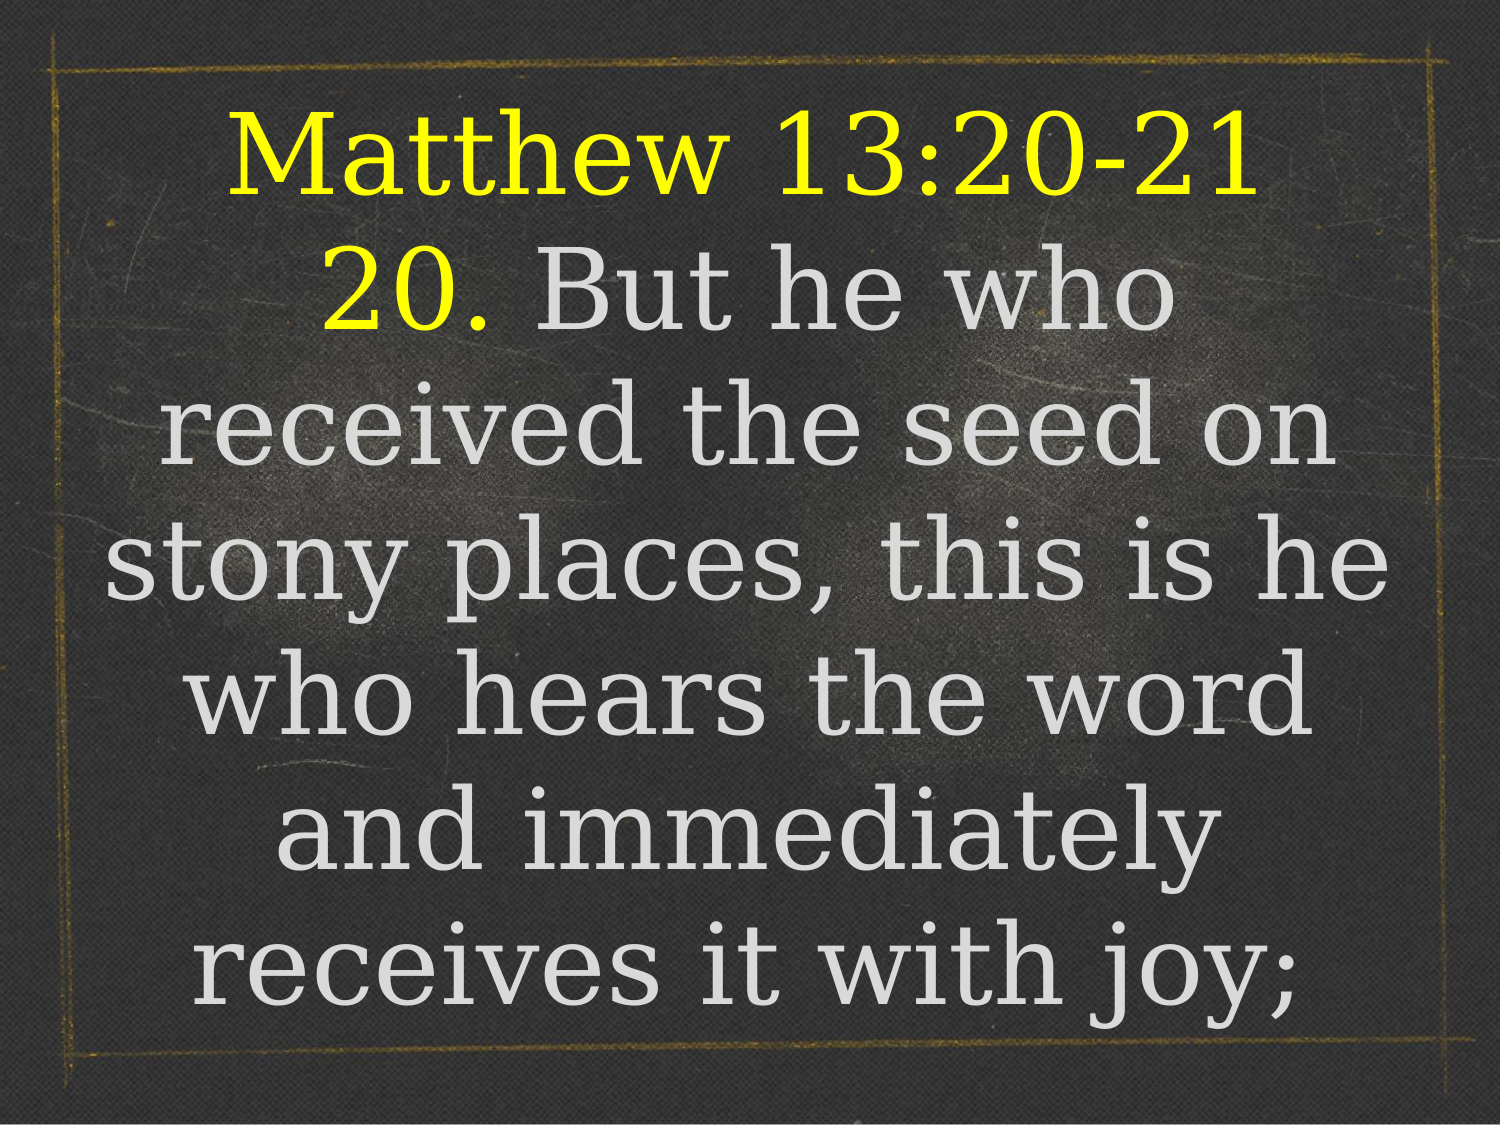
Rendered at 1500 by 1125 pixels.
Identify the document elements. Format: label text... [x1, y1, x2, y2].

picture [0, 0, 1500, 1125]
text_box Matthew 13:20-21 20. But he who received the seed on stony places, this is he who hears the word and immediately receives it with joy; [76, 74, 1421, 1034]
